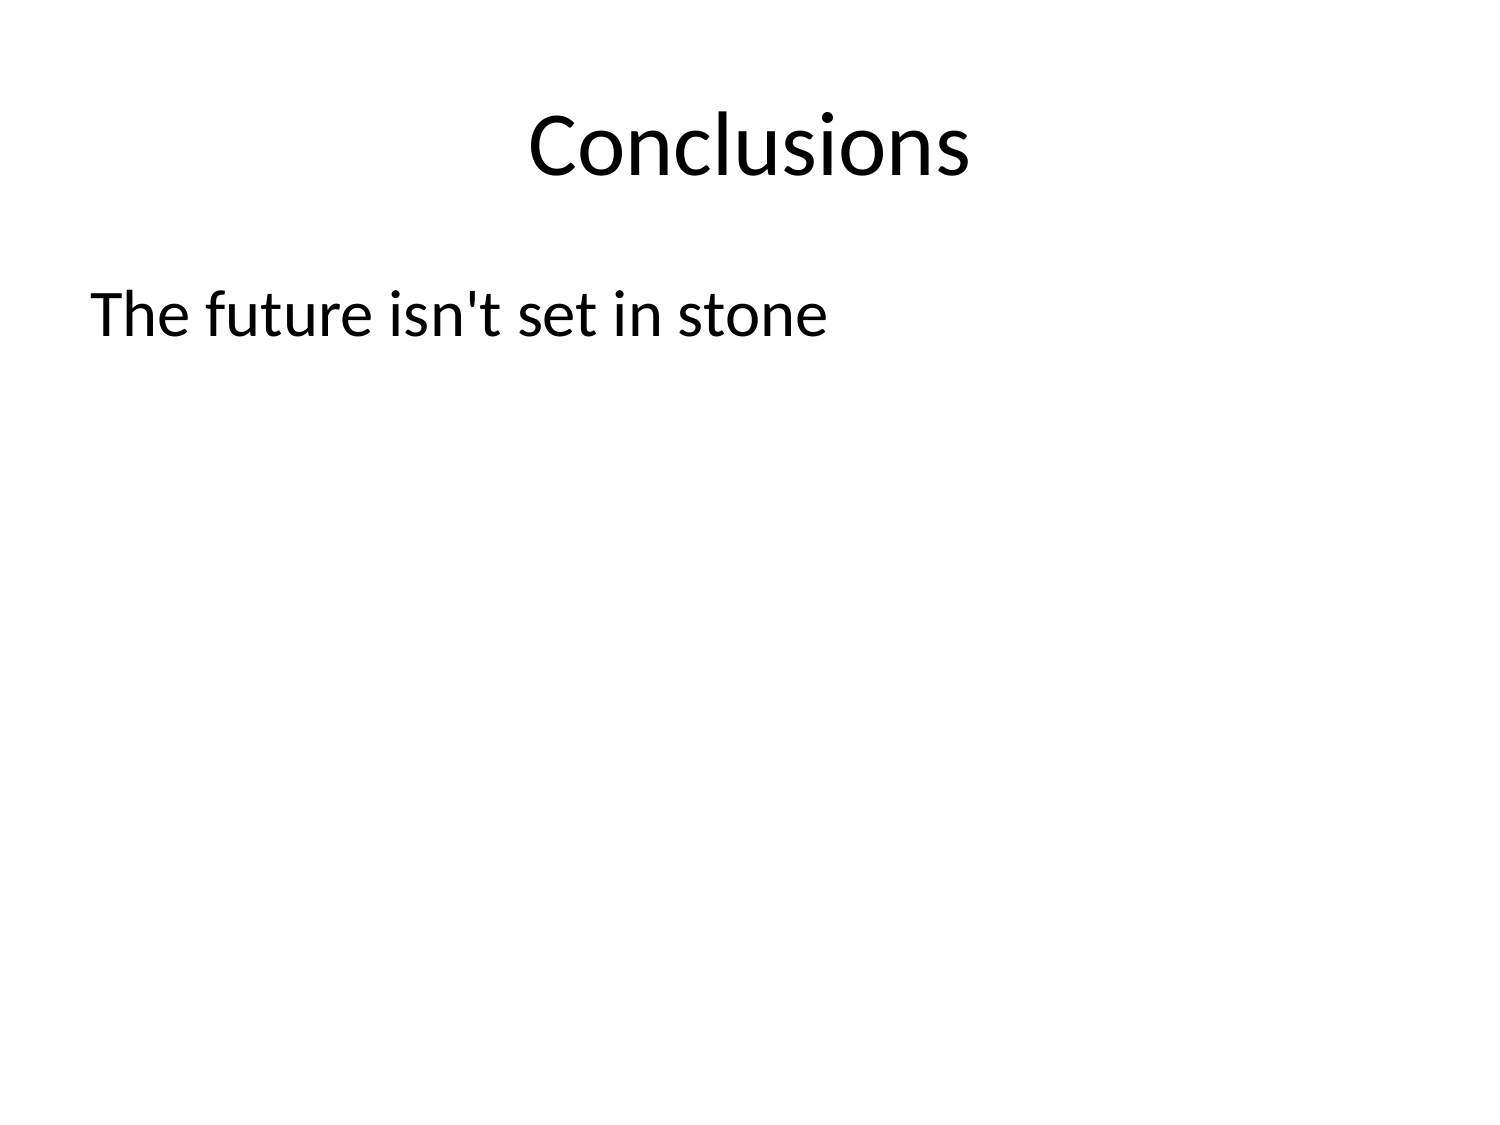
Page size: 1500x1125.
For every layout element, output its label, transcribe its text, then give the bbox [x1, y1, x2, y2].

title Conclusions [75, 45, 1425, 233]
list The future isn't set in stone [75, 262, 1425, 1005]
